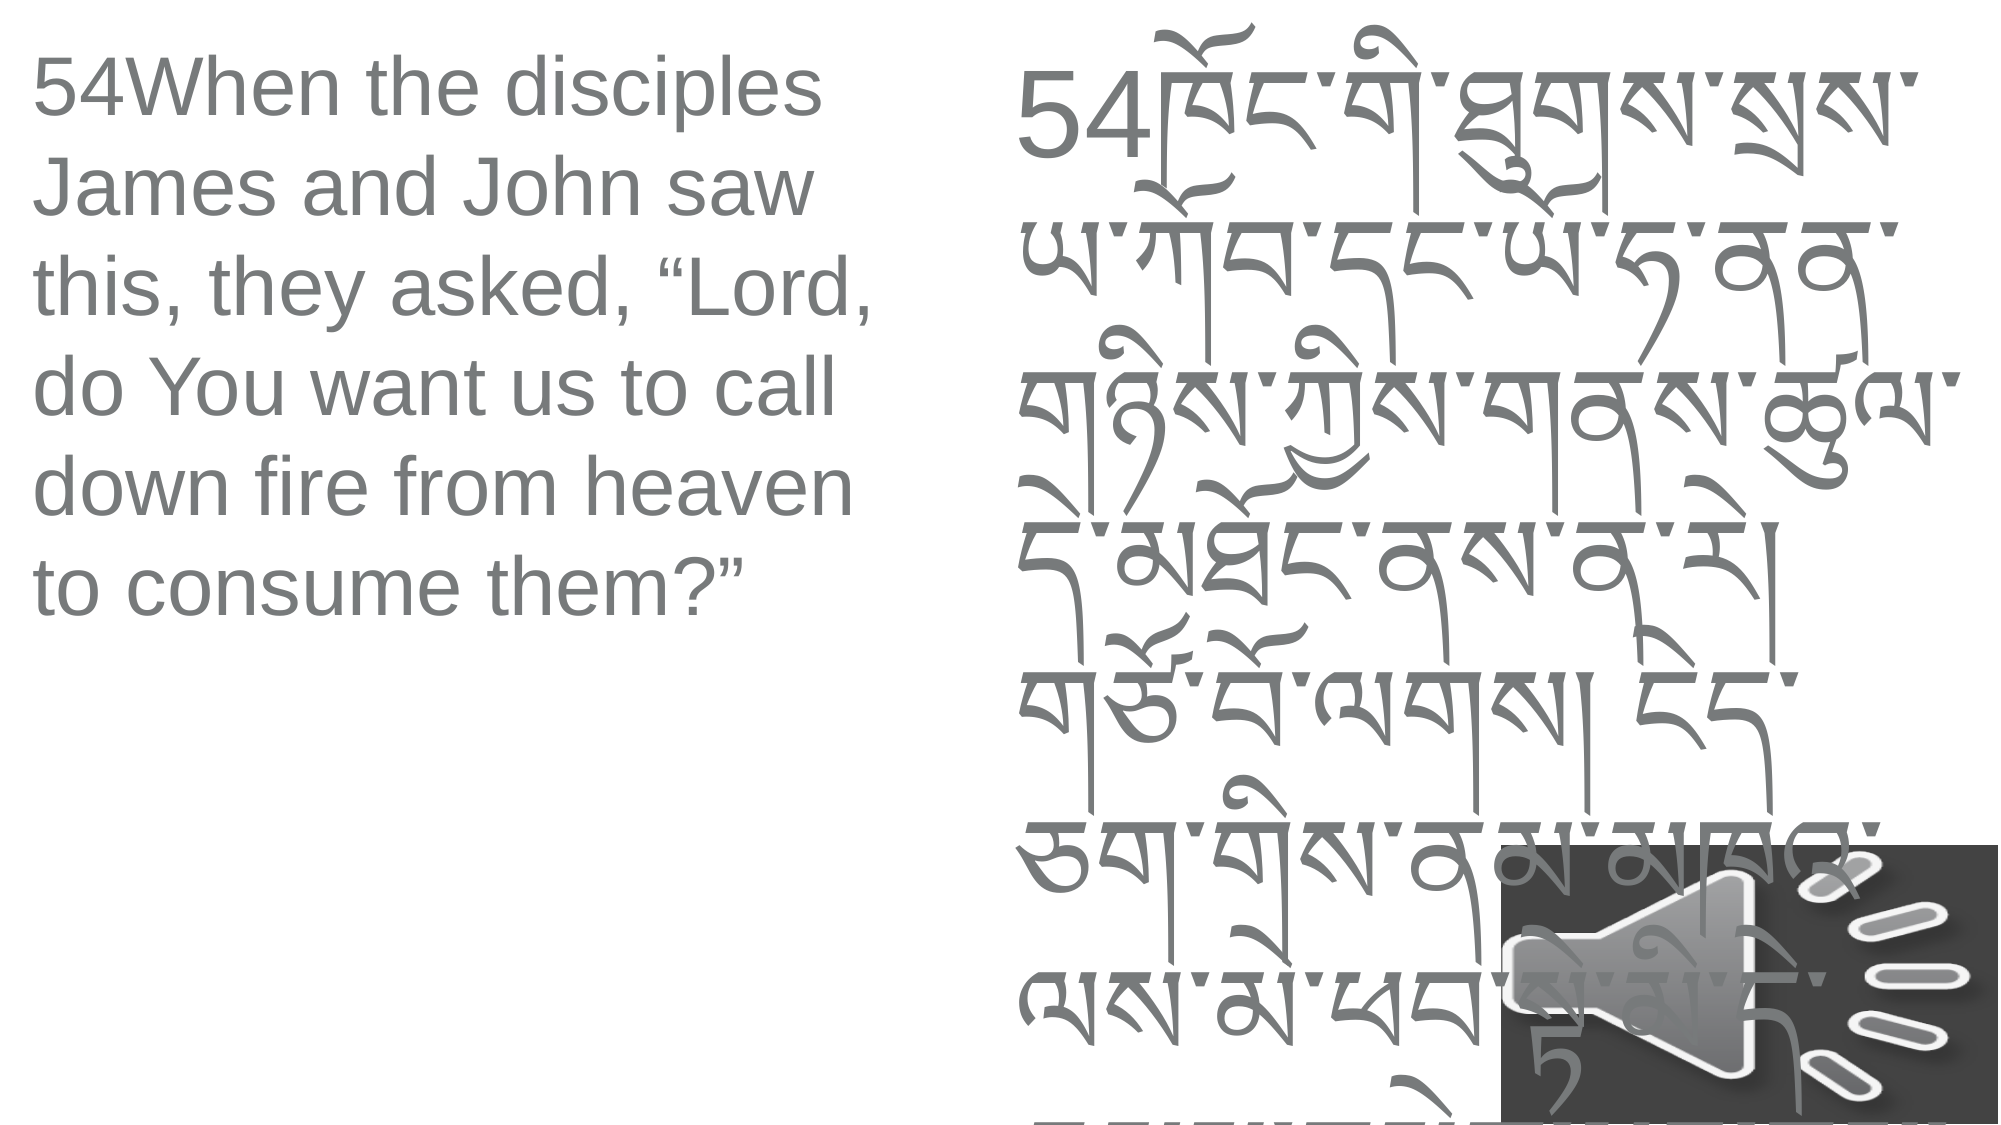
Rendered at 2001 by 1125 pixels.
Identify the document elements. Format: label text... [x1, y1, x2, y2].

text_box 54When the disciples James and John saw this, they asked, “Lord, do You want us to call down fire from heaven to consume them?” [18, 24, 973, 1101]
text_box 54ཁོང་གི་ཐུགས་སྲས་ཡ་ཀོབ་དང་ཡོ་ཧ་ནན་གཉིས་ཀྱིས་གནས་ཚུལ་དེ་མཐོང་ནས་ན༌རེ། གཙོ་བོ༌ལགས། ངེད་ཅག་གིས་ནམ་མཁའ་ལས་མེ་ཕབ་སྟེ་མི་དེ་རྣམས་བསྲེག་པར་བྱས་ན་ཁྱེད་རང་ཐུགས་དགྱེས་སམ་ཞེས་ཞུས་པ༌ན། [999, 24, 2000, 1101]
picture [1500, 843, 2000, 1125]
